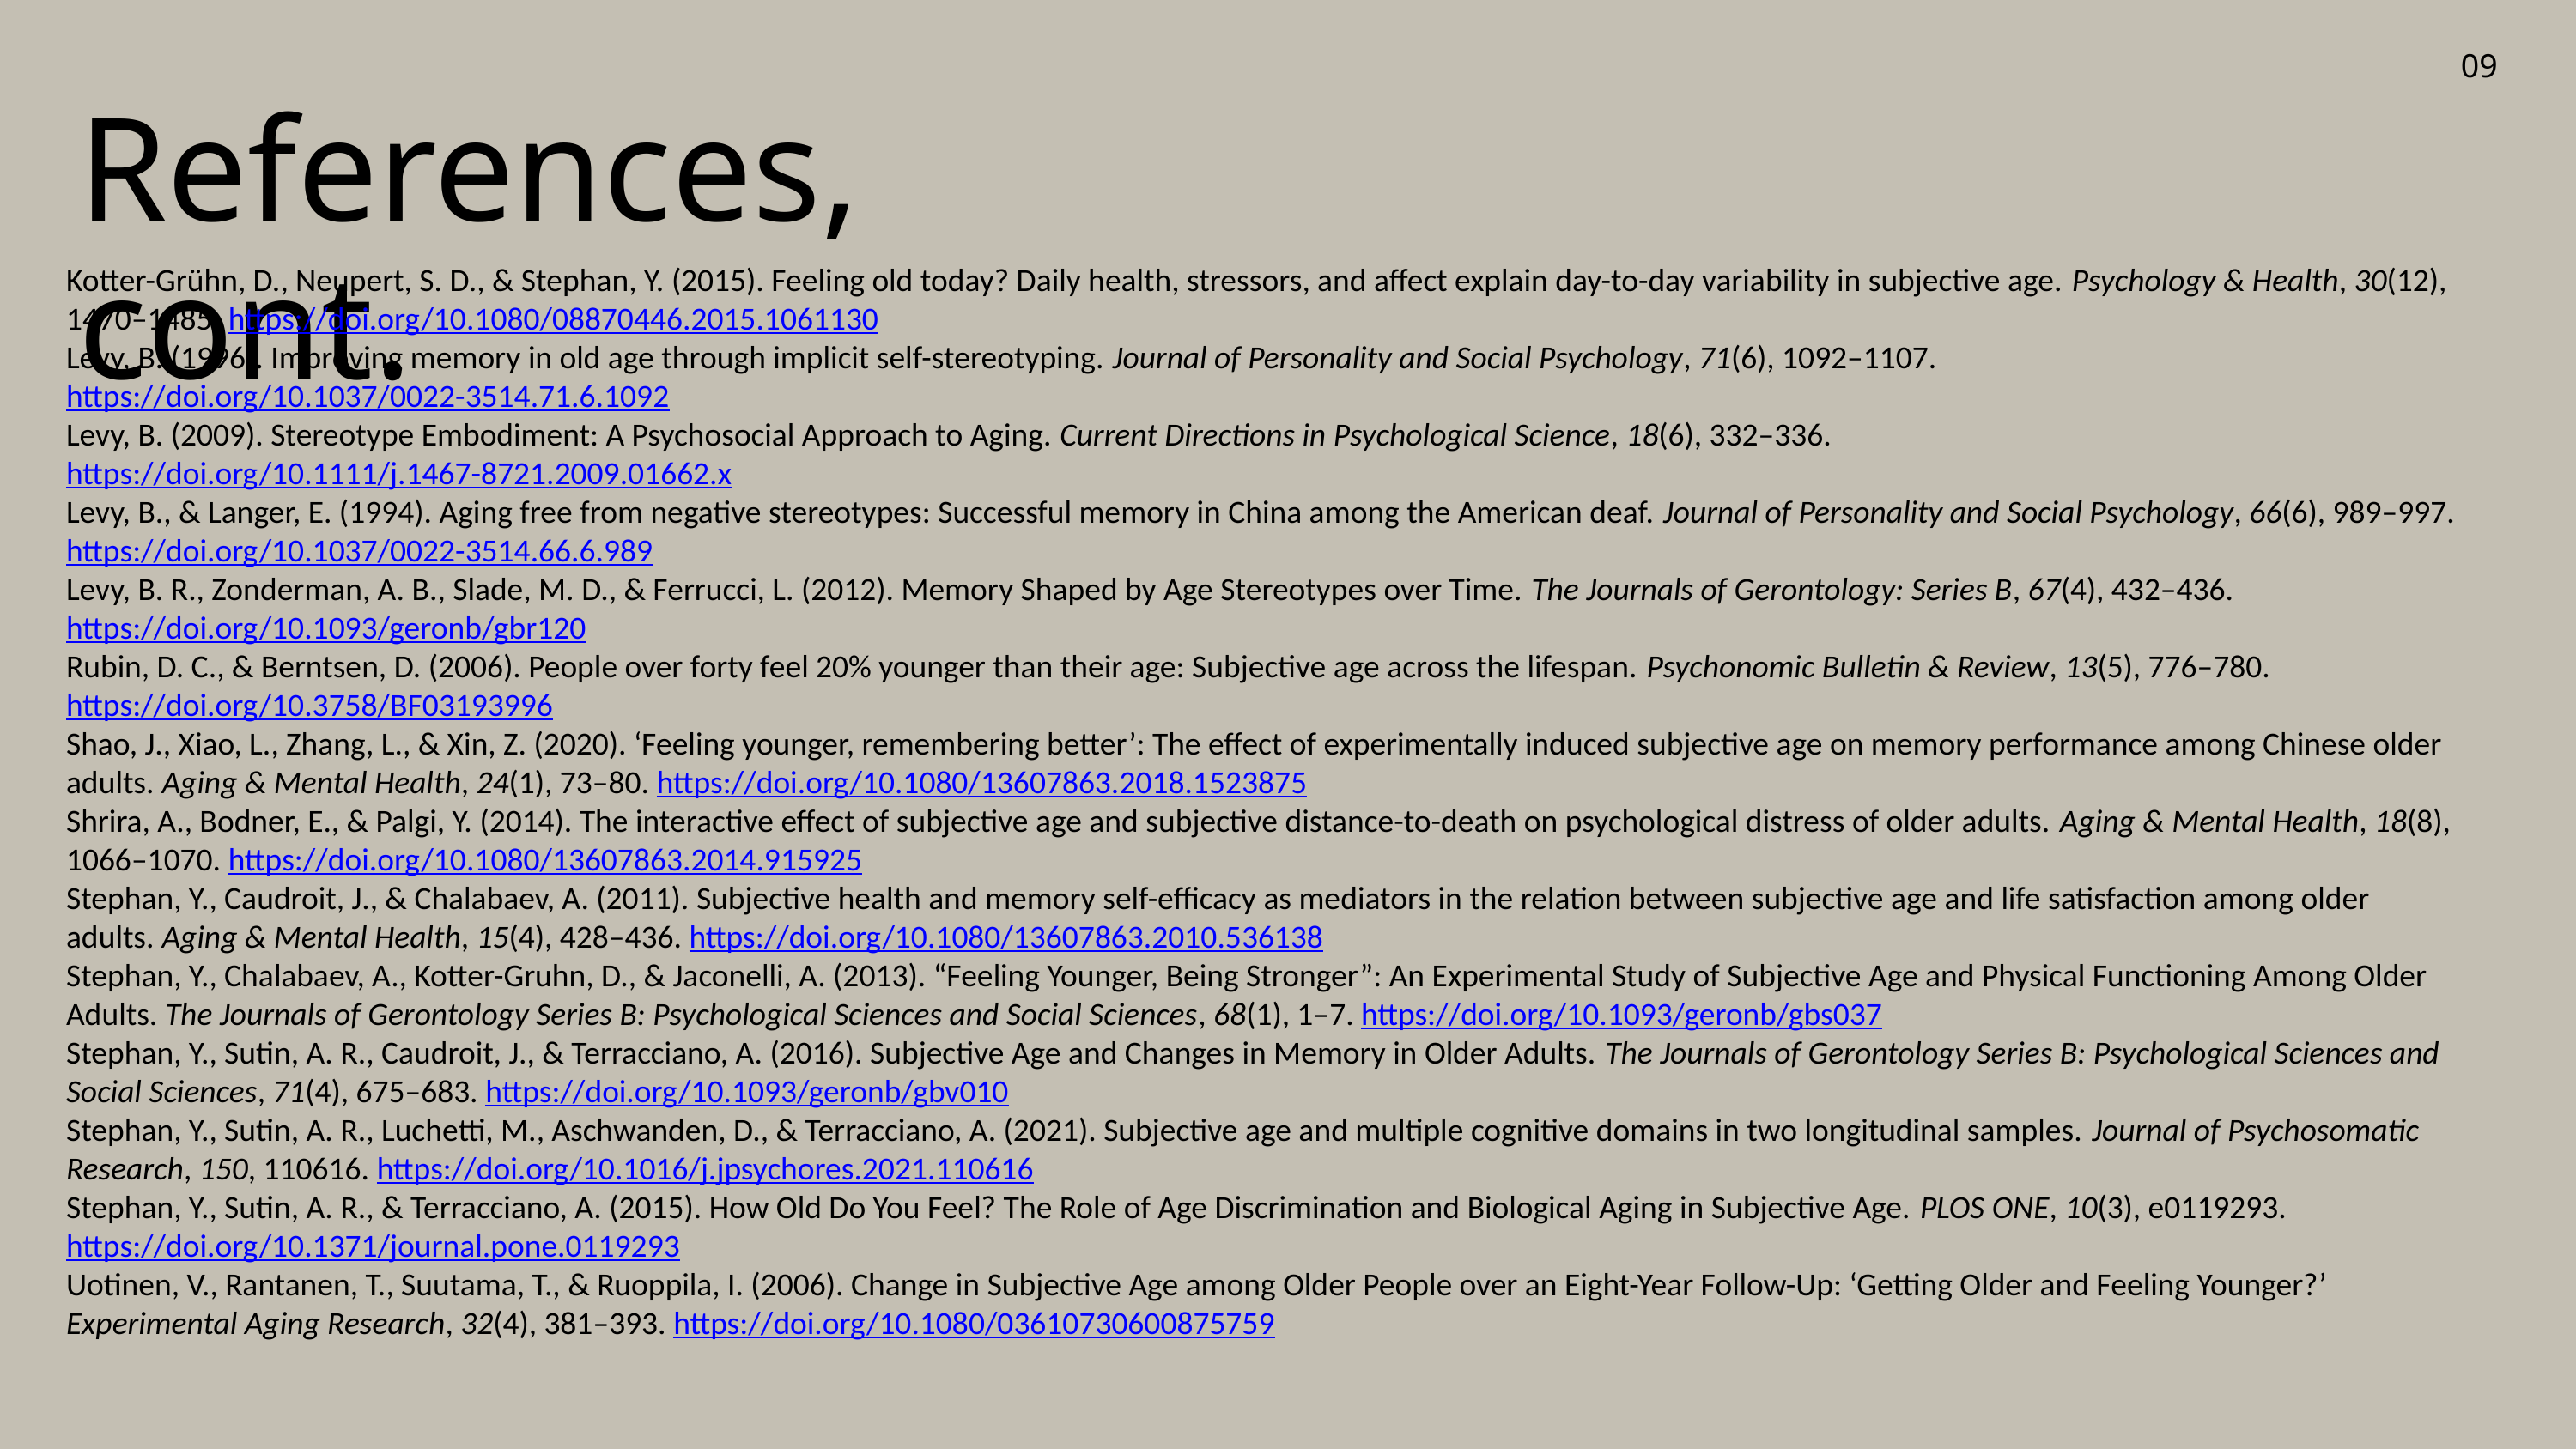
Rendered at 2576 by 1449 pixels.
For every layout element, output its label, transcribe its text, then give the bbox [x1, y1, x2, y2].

text_box 09 [2099, 38, 2498, 84]
text_box Kotter-Grühn, D., Neupert, S. D., & Stephan, Y. (2015). Feeling old today? Daily health, stressors, and affect explain day-to-day variability in subjective age. Psychology & Health, 30(12), 1470–1485. https://doi.org/10.1080/08870446.2015.1061130 Levy, B. (1996). Improving memory in old age through implicit self-stereotyping. Journal of Personality and Social Psychology, 71(6), 1092–1107. https://doi.org/10.1037/0022-3514.71.6.1092 Levy, B. (2009). Stereotype Embodiment: A Psychosocial Approach to Aging. Current Directions in Psychological Science, 18(6), 332–336. https://doi.org/10.1111/j.1467-8721.2009.01662.x Levy, B., & Langer, E. (1994). Aging free from negative stereotypes: Successful memory in China among the American deaf. Journal of Personality and Social Psychology, 66(6), 989–997. https://doi.org/10.1037/0022-3514.66.6.989 Levy, B. R., Zonderman, A. B., Slade, M. D., & Ferrucci, L. (2012). Memory Shaped by Age Stereotypes over Time. The Journals of Gerontology: Series B, 67(4), 432–436. https://doi.org/10.1093/geronb/gbr120 Rubin, D. C., & Berntsen, D. (2006). People over forty feel 20% younger than their age: Subjective age across the lifespan. Psychonomic Bulletin & Review, 13(5), 776–780. https://doi.org/10.3758/BF03193996 Shao, J., Xiao, L., Zhang, L., & Xin, Z. (2020). ‘Feeling younger, remembering better’: The effect of experimentally induced subjective age on memory performance among Chinese older adults. Aging & Mental Health, 24(1), 73–80. https://doi.org/10.1080/13607863.2018.1523875 Shrira, A., Bodner, E., & Palgi, Y. (2014). The interactive effect of subjective age and subjective distance-to-death on psychological distress of older adults. Aging & Mental Health, 18(8), 1066–1070. https://doi.org/10.1080/13607863.2014.915925 Stephan, Y., Caudroit, J., & Chalabaev, A. (2011). Subjective health and memory self-efficacy as mediators in the relation between subjective age and life satisfaction among older adults. Aging & Mental Health, 15(4), 428–436. https://doi.org/10.1080/13607863.2010.536138 Stephan, Y., Chalabaev, A., Kotter-Gruhn, D., & Jaconelli, A. (2013). “Feeling Younger, Being Stronger”: An Experimental Study of Subjective Age and Physical Functioning Among Older Adults. The Journals of Gerontology Series B: Psychological Sciences and Social Sciences, 68(1), 1–7. https://doi.org/10.1093/geronb/gbs037 Stephan, Y., Sutin, A. R., Caudroit, J., & Terracciano, A. (2016). Subjective Age and Changes in Memory in Older Adults. The Journals of Gerontology Series B: Psychological Sciences and Social Sciences, 71(4), 675–683. https://doi.org/10.1093/geronb/gbv010 Stephan, Y., Sutin, A. R., Luchetti, M., Aschwanden, D., & Terracciano, A. (2021). Subjective age and multiple cognitive domains in two longitudinal samples. Journal of Psychosomatic Research, 150, 110616. https://doi.org/10.1016/j.jpsychores.2021.110616 Stephan, Y., Sutin, A. R., & Terracciano, A. (2015). How Old Do You Feel? The Role of Age Discrimination and Biological Aging in Subjective Age. PLOS ONE, 10(3), e0119293. https://doi.org/10.1371/journal.pone.0119293 Uotinen, V., Rantanen, T., Suutama, T., & Ruoppila, I. (2006). Change in Subjective Age among Older People over an Eight-Year Follow-Up: ‘Getting Older and Feeling Younger?’ Experimental Aging Research, 32(4), 381–393. https://doi.org/10.1080/03610730600875759 [53, 252, 2473, 1386]
text_box References, cont. [78, 92, 1159, 252]
